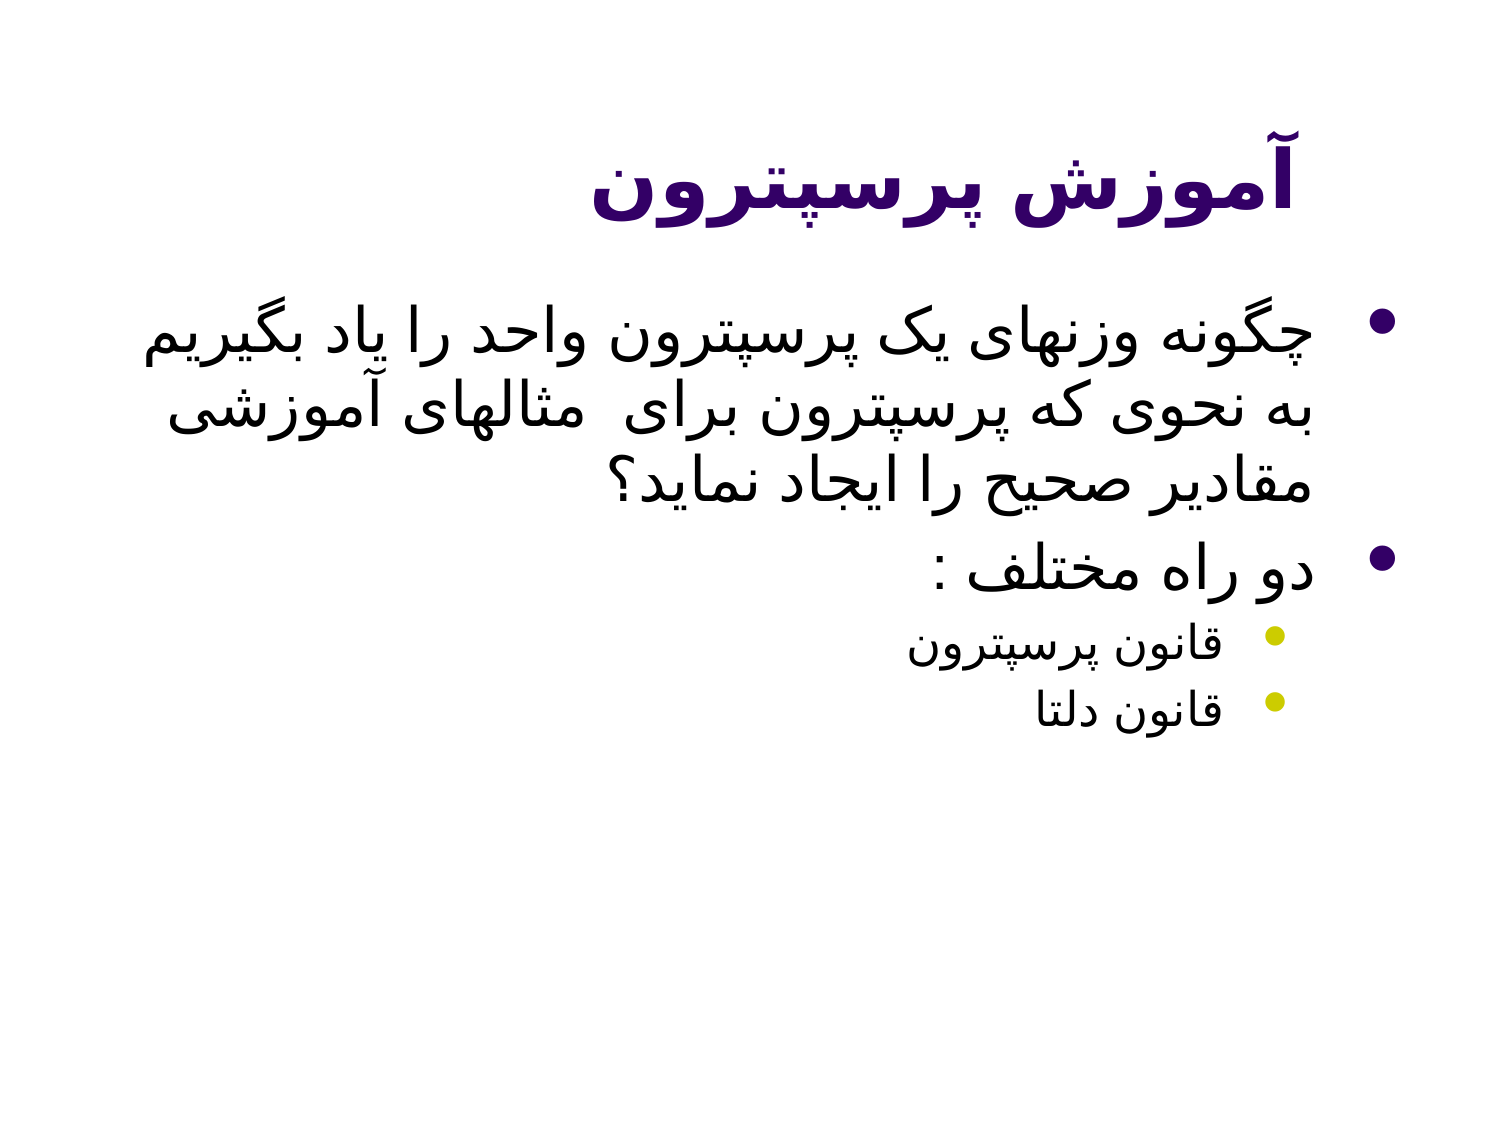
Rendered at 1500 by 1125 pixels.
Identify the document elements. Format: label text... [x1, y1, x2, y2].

list چگونه وزنهای یک پرسپترون واحد را یاد بگیریم به نحوی که پرسپترون برای مثالهای آموزشی مقادیر صحیح را ایجاد نماید؟ دو راه مختلف : قانون پرسپترون قانون دلتا [75, 282, 1425, 1006]
text_box آموزش پرسپترون [75, 20, 1313, 233]
